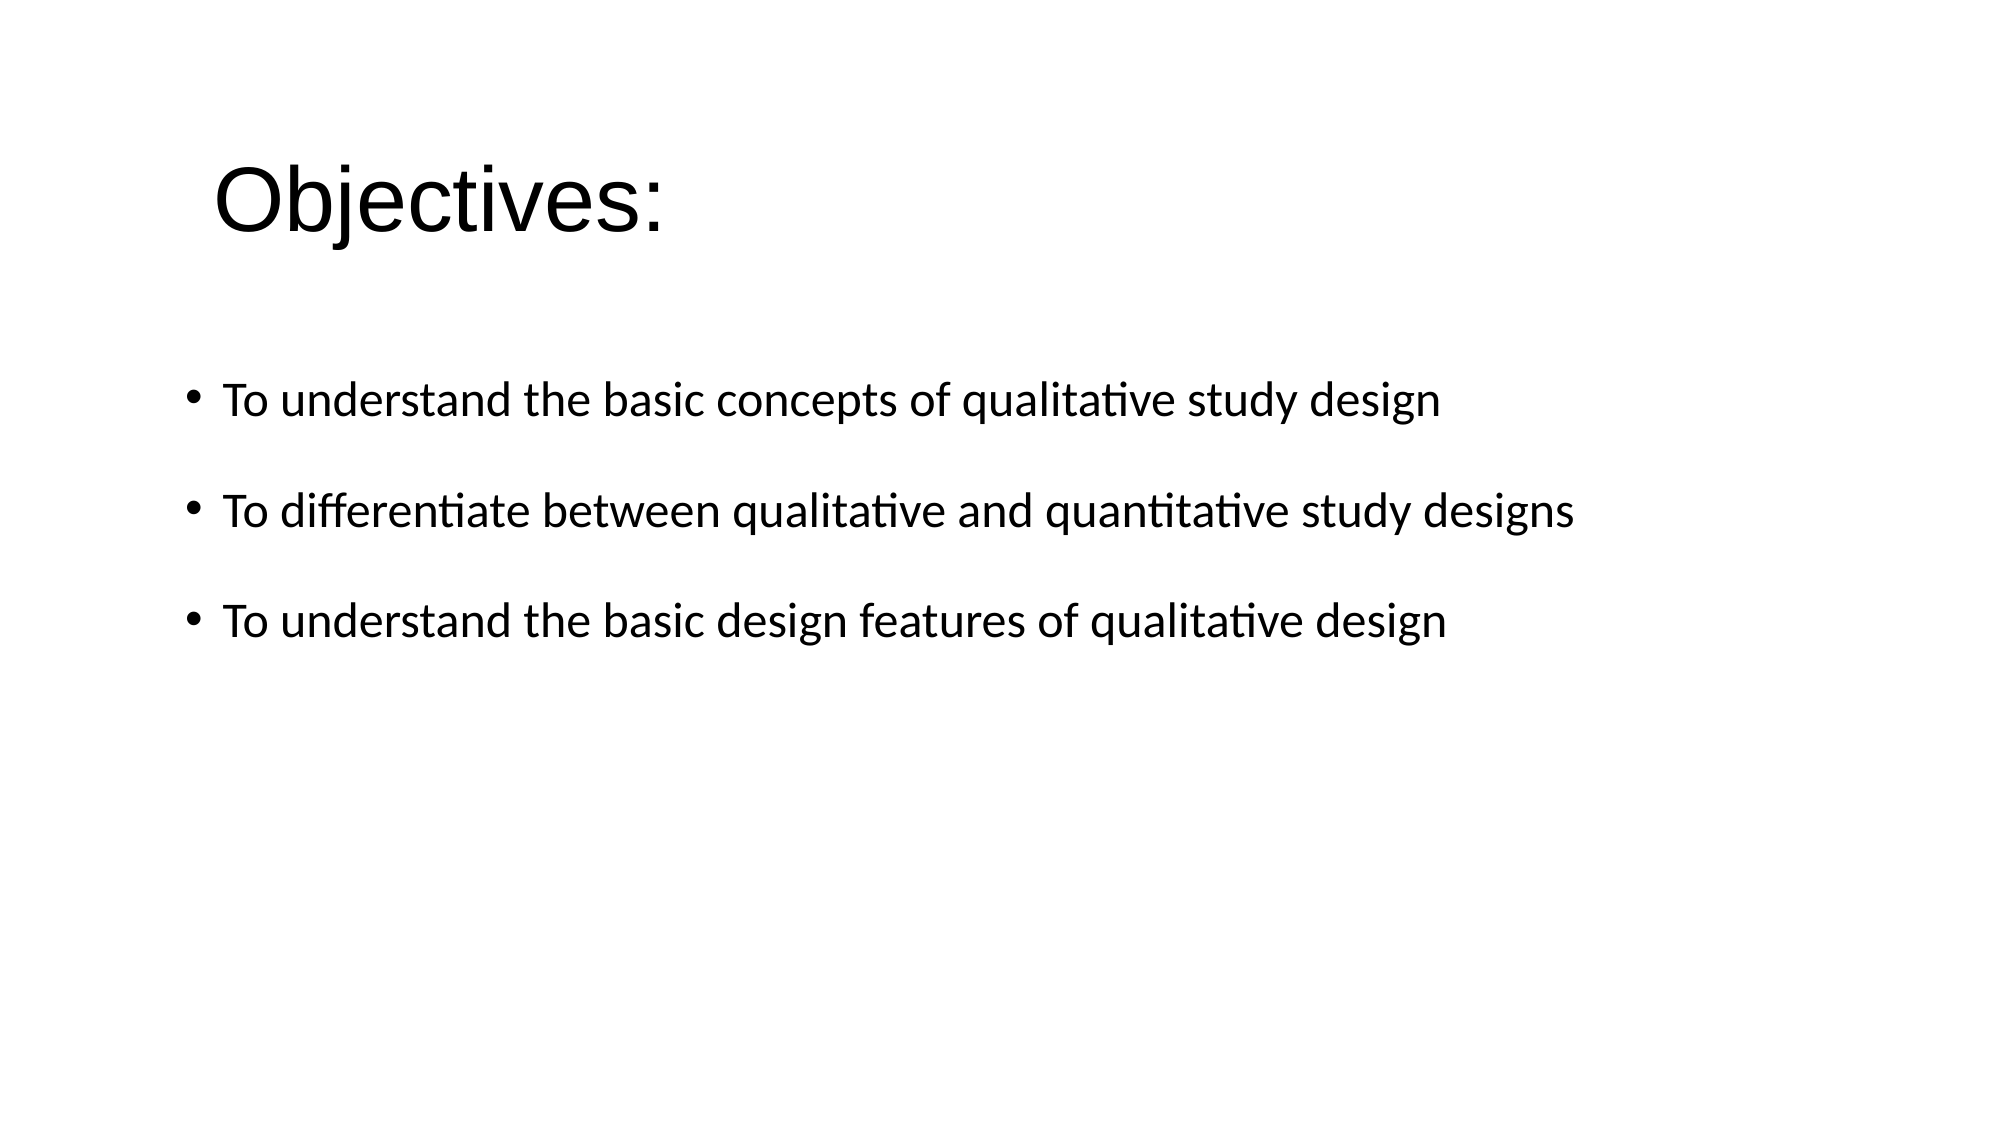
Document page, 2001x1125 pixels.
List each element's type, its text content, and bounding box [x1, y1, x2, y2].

list To understand the basic concepts of qualitative study design To differentiate between qualitative and quantitative study designs To understand the basic design features of qualitative design [170, 328, 1863, 1014]
title Objectives: [198, 125, 1863, 278]
